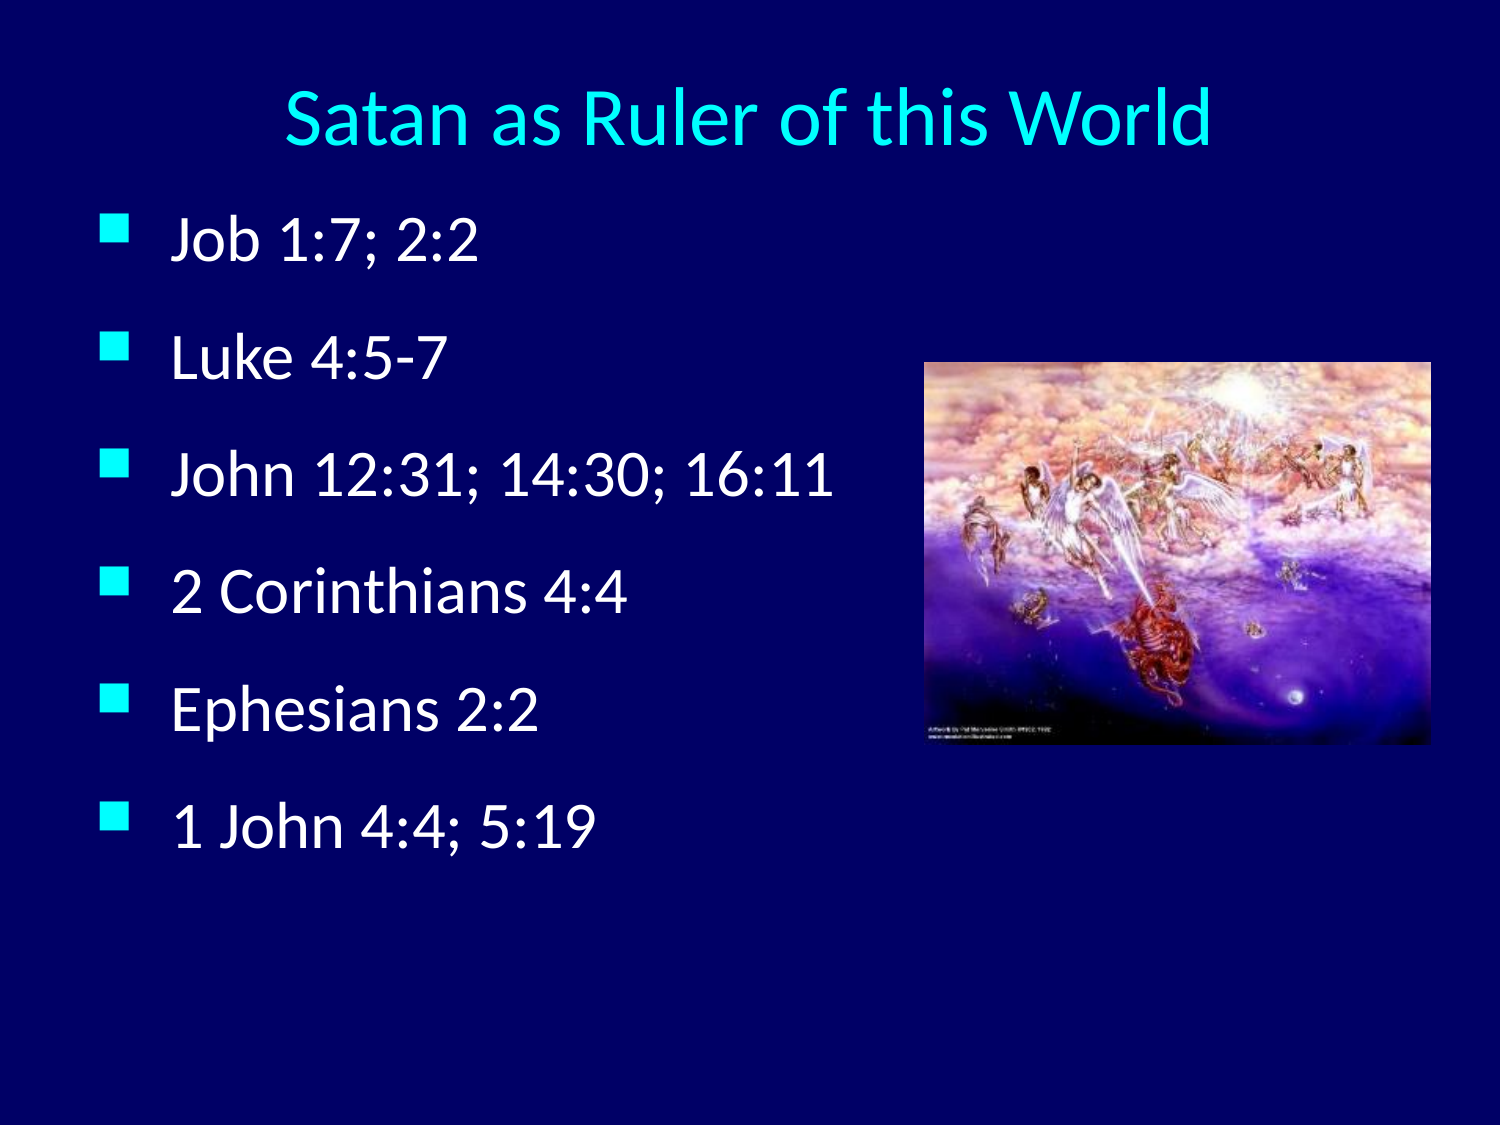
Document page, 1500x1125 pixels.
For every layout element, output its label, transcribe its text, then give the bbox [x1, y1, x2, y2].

list Job 1:7; 2:2 Luke 4:5-7 John 12:31; 14:30; 16:11 2 Corinthians 4:4 Ephesians 2:2 1 John 4:4; 5:19 [80, 187, 863, 963]
picture [924, 362, 1431, 745]
title Satan as Ruler of this World [112, 37, 1388, 188]
